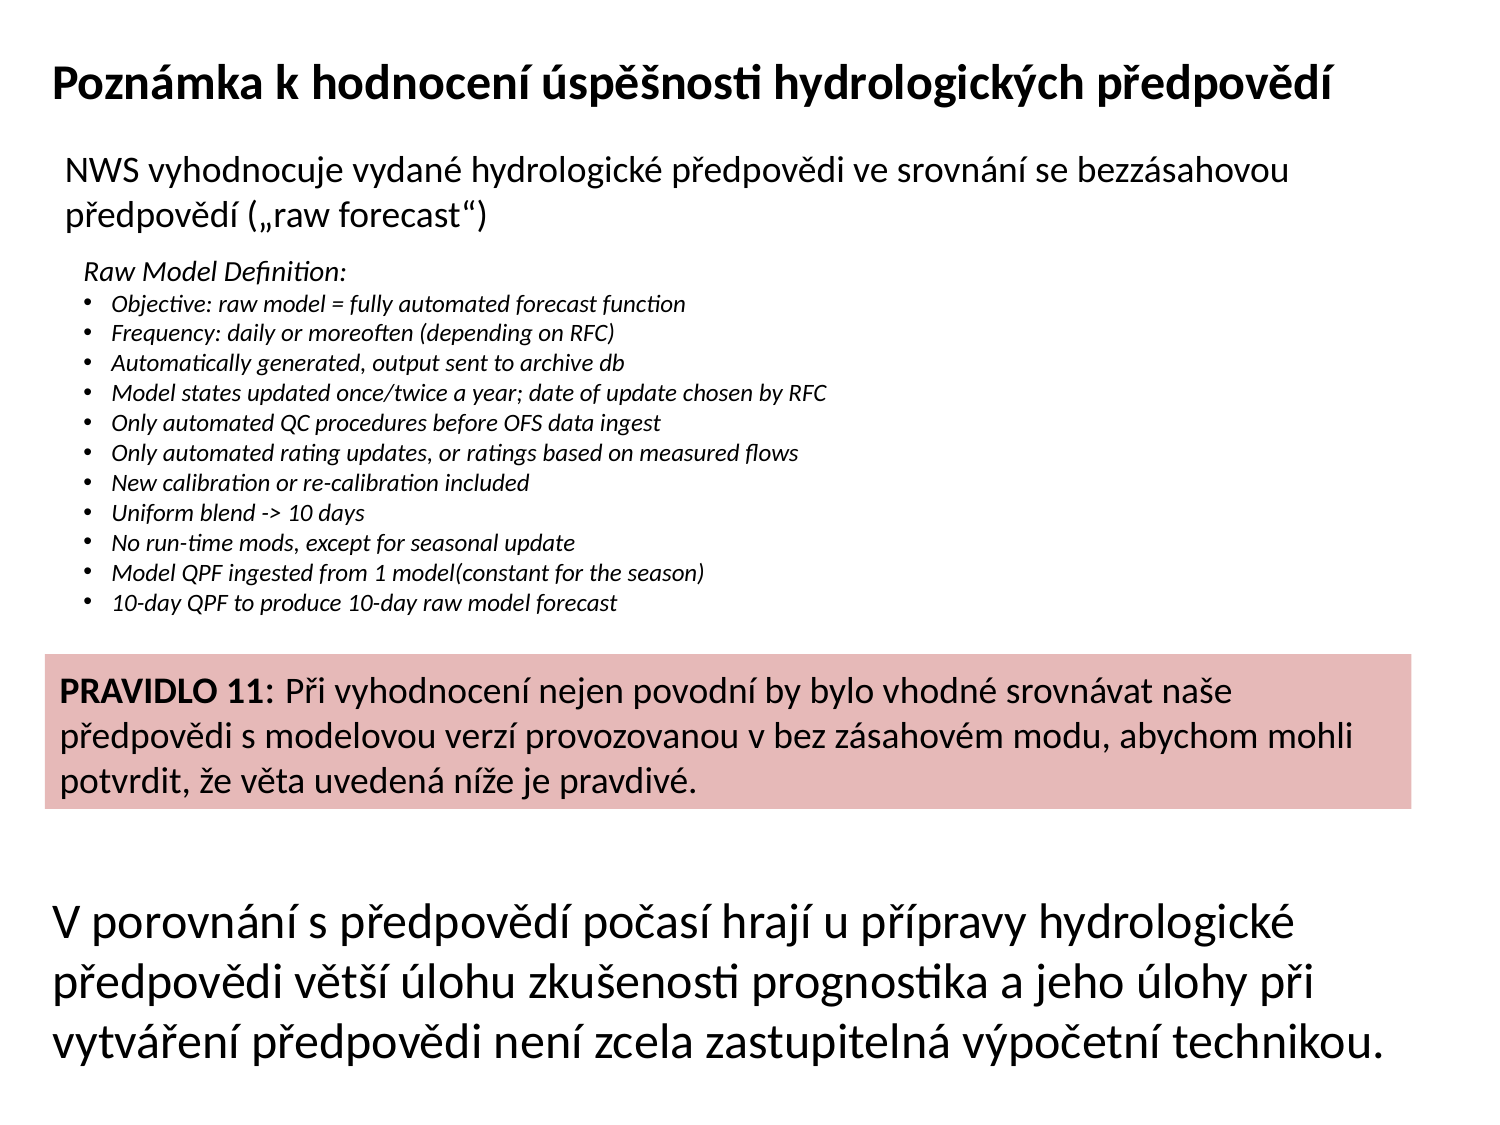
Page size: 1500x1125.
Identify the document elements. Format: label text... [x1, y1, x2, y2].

text_box NWS vyhodnocuje vydané hydrologické předpovědi ve srovnání se bezzásahovou předpovědí („raw forecast“) [49, 137, 1456, 242]
text_box Raw Model Definition: Objective: raw model = fully automated forecast function Frequency: daily or moreoften (depending on RFC) Automatically generated, output sent to archive db Model states updated once/twice a year; date of update chosen by RFC Only automated QC procedures before OFS data ingest Only automated rating updates, or ratings based on measured flows New calibration or re-calibration included Uniform blend -> 10 days No run-time mods, except for seasonal update Model QPF ingested from 1 model(constant for the season) 10-day QPF to produce 10-day raw model forecast [68, 244, 843, 624]
text_box PRAVIDLO 11: Při vyhodnocení nejen povodní by bylo vhodné srovnávat naše předpovědi s modelovou verzí provozovanou v bez zásahovém modu, abychom mohli potvrdit, že věta uvedená níže je pravdivé. [44, 654, 1412, 809]
text_box V porovnání s předpovědí počasí hrají u přípravy hydrologické předpovědi větší úlohu zkušenosti prognostika a jeho úlohy při vytváření předpovědi není zcela zastupitelná výpočetní technikou. [37, 881, 1420, 1077]
text_box Poznámka k hodnocení úspěšnosti hydrologických předpovědí [37, 42, 1444, 118]
